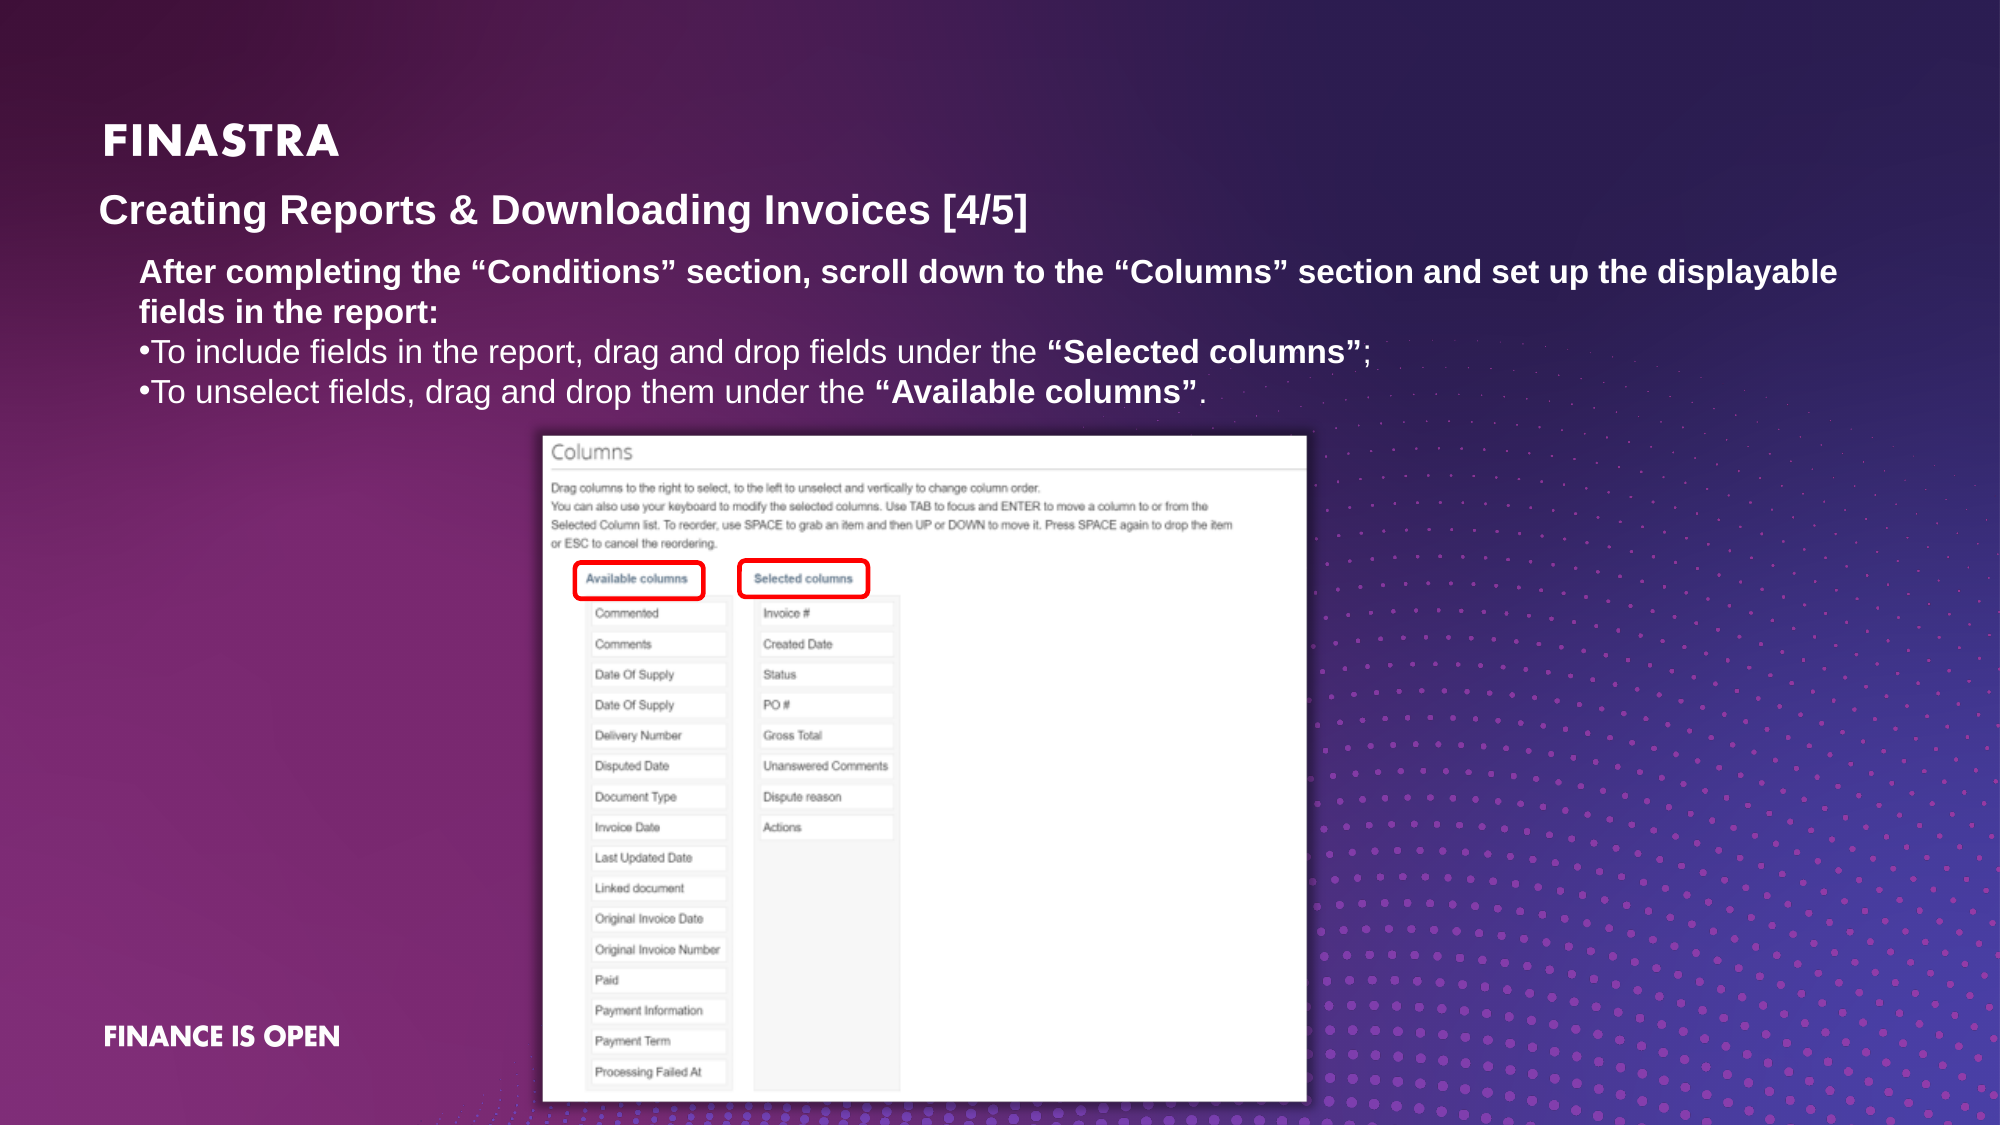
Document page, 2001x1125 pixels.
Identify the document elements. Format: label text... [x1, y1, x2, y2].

picture [0, 0, 2000, 1125]
text_box After completing the “Conditions” section, scroll down to the “Columns” section and set up the displayable fields in the report:​ To include fields in the report, drag and drop fields under the “Selected columns”;​ To unselect fields, drag and drop them under the “Available columns”. ​ [138, 243, 1861, 428]
text_box Creating Reports & Downloading Invoices [4/5]​ [98, 196, 1125, 243]
